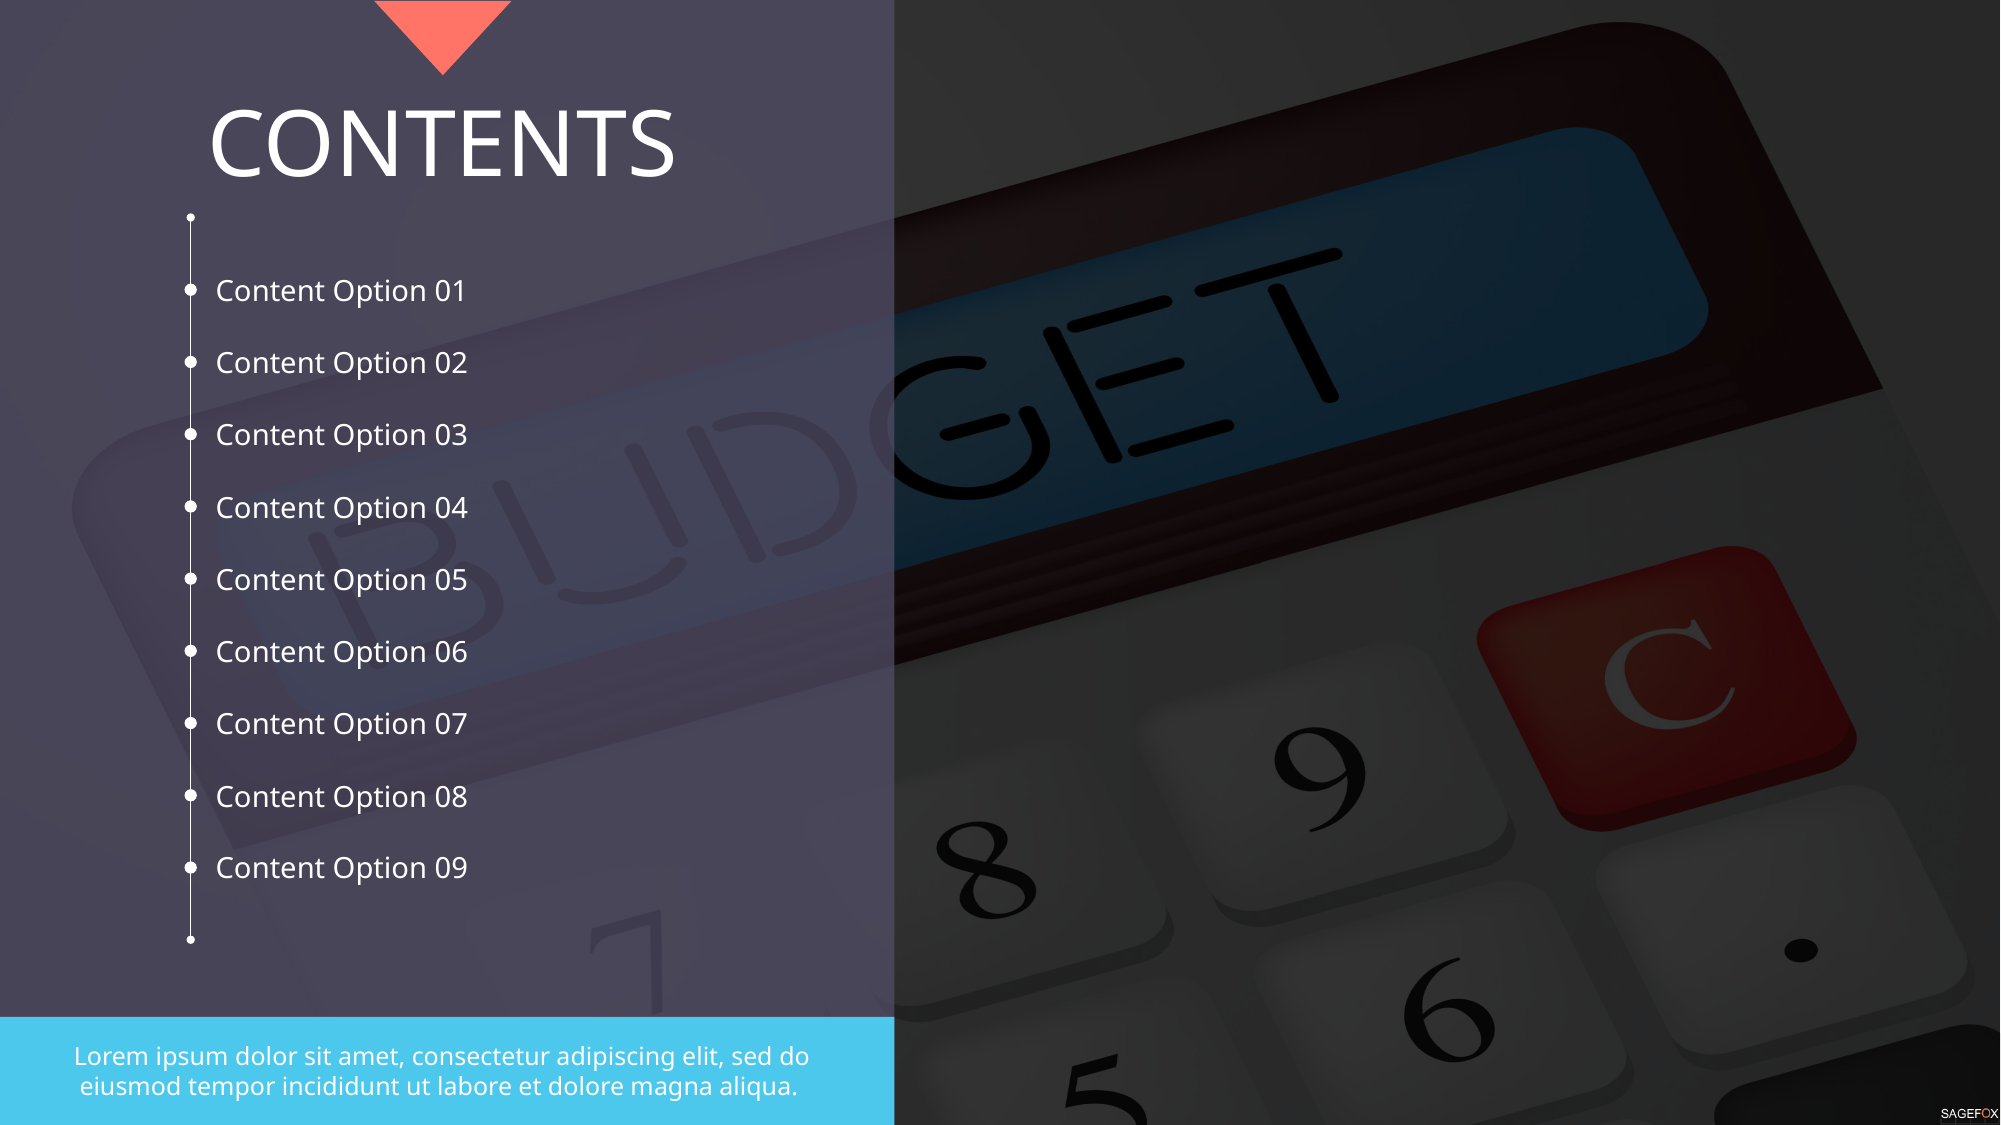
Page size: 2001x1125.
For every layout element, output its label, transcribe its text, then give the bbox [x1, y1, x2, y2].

text_box Content Option 08 [200, 770, 501, 821]
text_box Content Option 03 [200, 408, 501, 459]
text_box Lorem ipsum dolor sit amet, consectetur adipiscing elit, sed do eiusmod tempor incididunt ut labore et dolore magna aliqua. [11, 1033, 874, 1108]
text_box Content Option 05 [200, 554, 501, 604]
text_box CONTENTS [142, 77, 743, 202]
text_box Content Option 06 [200, 626, 501, 676]
picture [895, 0, 2001, 1125]
text_box Content Option 01 [200, 264, 501, 315]
text_box [0, 0, 895, 1016]
text_box Content Option 02 [200, 337, 501, 387]
text_box [371, 0, 514, 77]
text_box Content Option 07 [200, 697, 501, 748]
text_box Content Option 09 [200, 842, 501, 893]
text_box [0, 1016, 895, 1125]
text_box Content Option 04 [200, 481, 501, 532]
